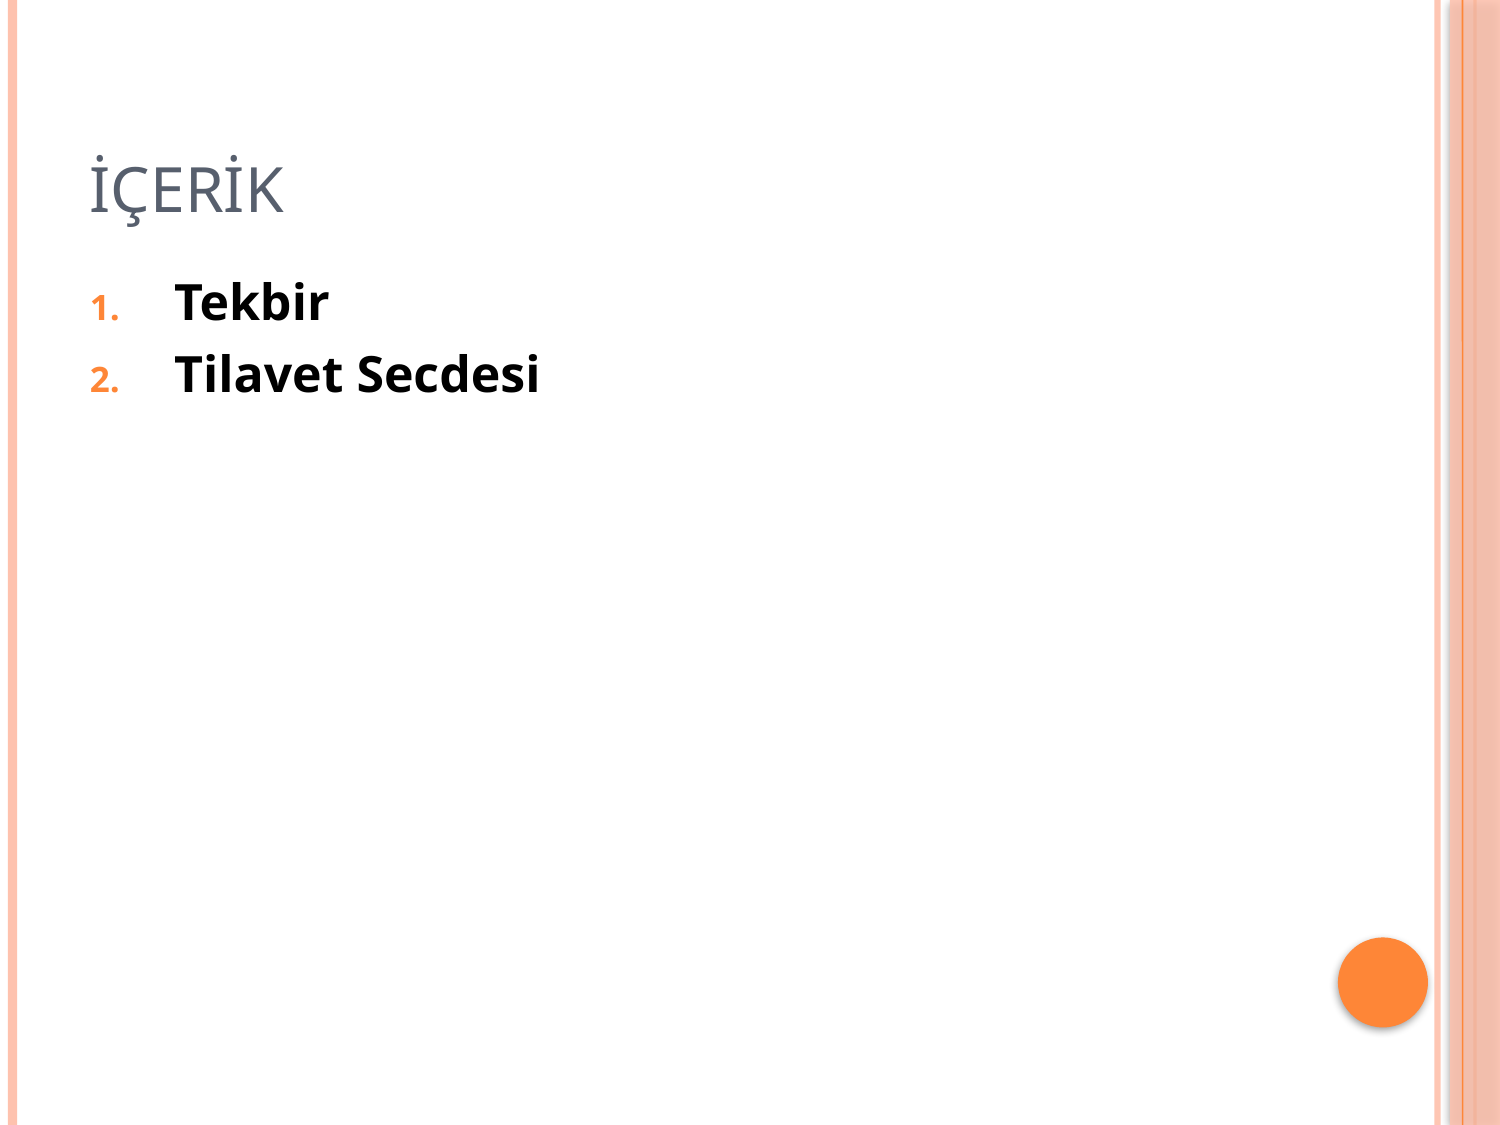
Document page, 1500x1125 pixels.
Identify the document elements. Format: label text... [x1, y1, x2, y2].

list Tekbir Tilavet Secdesi [75, 262, 1300, 1062]
title İÇerik [75, 45, 1300, 233]
